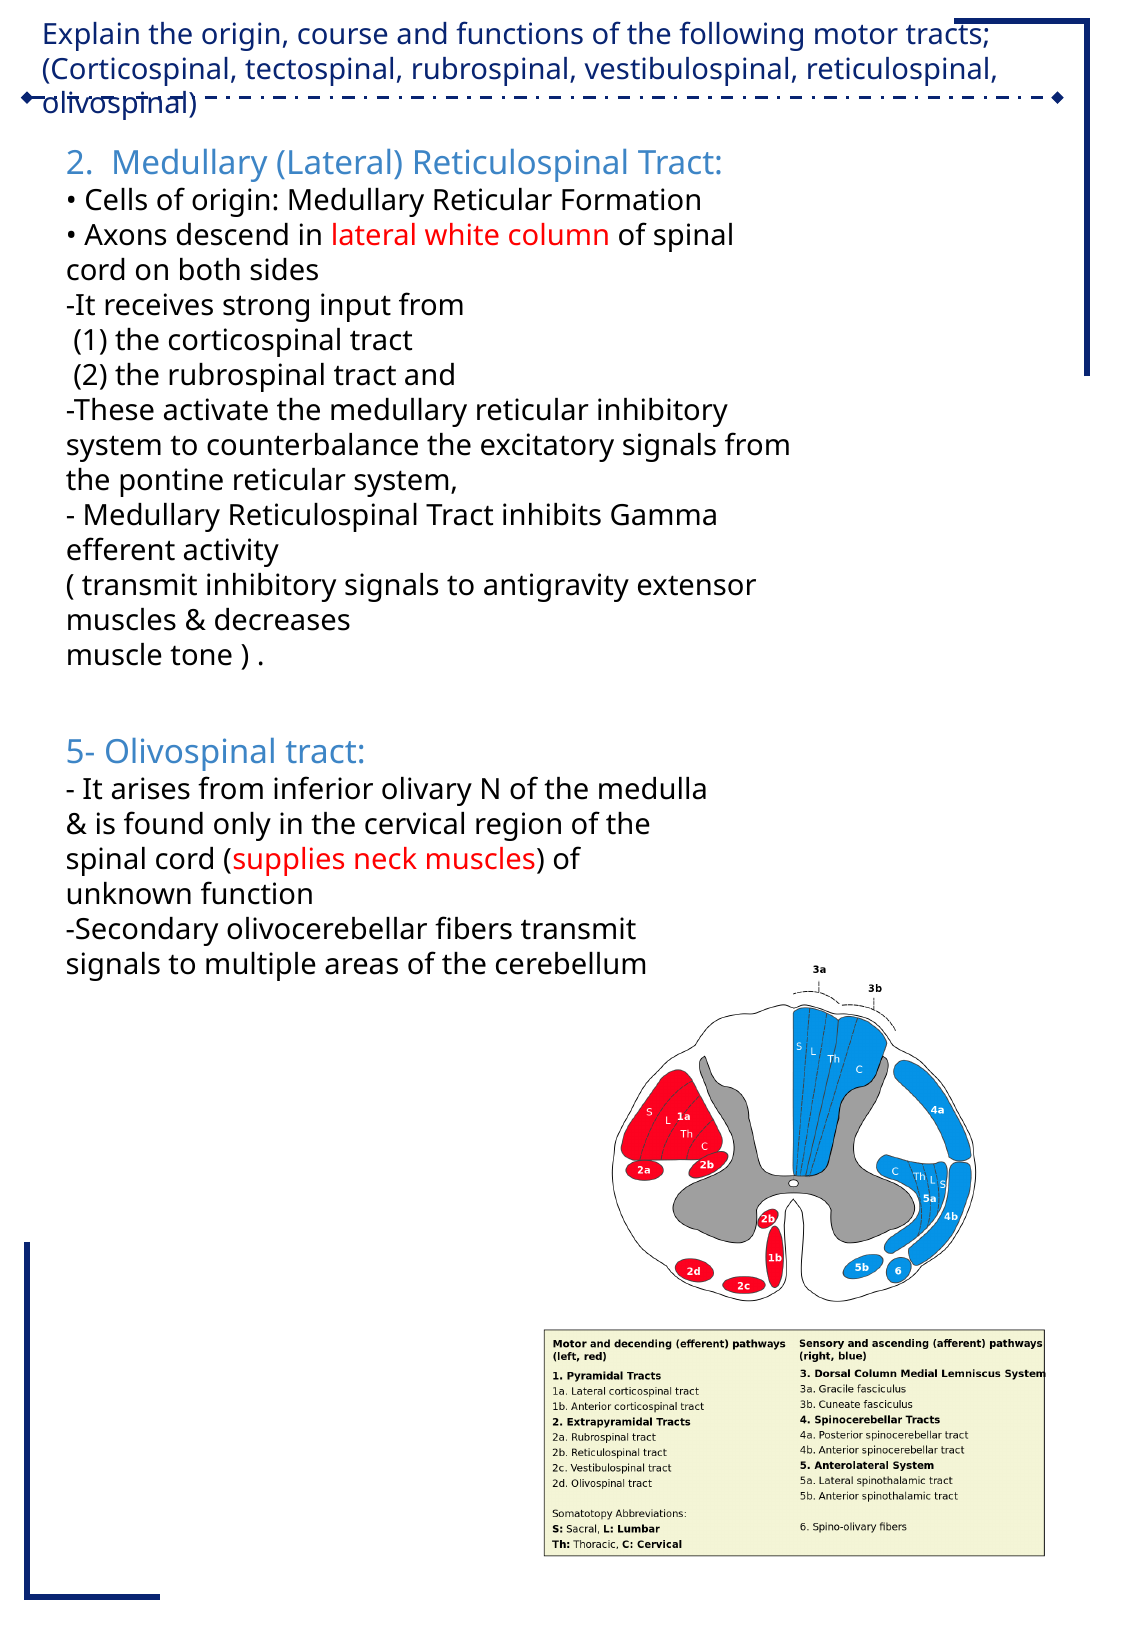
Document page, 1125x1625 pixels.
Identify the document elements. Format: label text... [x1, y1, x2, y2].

text_box 5- Olivospinal tract: - It arises from inferior olivary N of the medulla & is found only in the cervical region of the spinal cord (supplies neck muscles) of unknown function -Secondary olivocerebellar fibers transmit signals to multiple areas of the cerebellum [50, 740, 726, 1172]
picture [530, 956, 1058, 1570]
text_box 2. Medullary (Lateral) Reticulospinal Tract: • Cells of origin: Medullary Reticular Formation • Axons descend in lateral white column of spinal cord on both sides -It receives strong input from (1) the corticospinal tract (2) the rubrospinal tract and -These activate the medullary reticular inhibitory system to counterbalance the excitatory signals from the pontine reticular system, - Medullary Reticulospinal Tract inhibits Gamma efferent activity ( transmit inhibitory signals to antigravity extensor muscles & decreases muscle tone ) . [50, 126, 809, 740]
